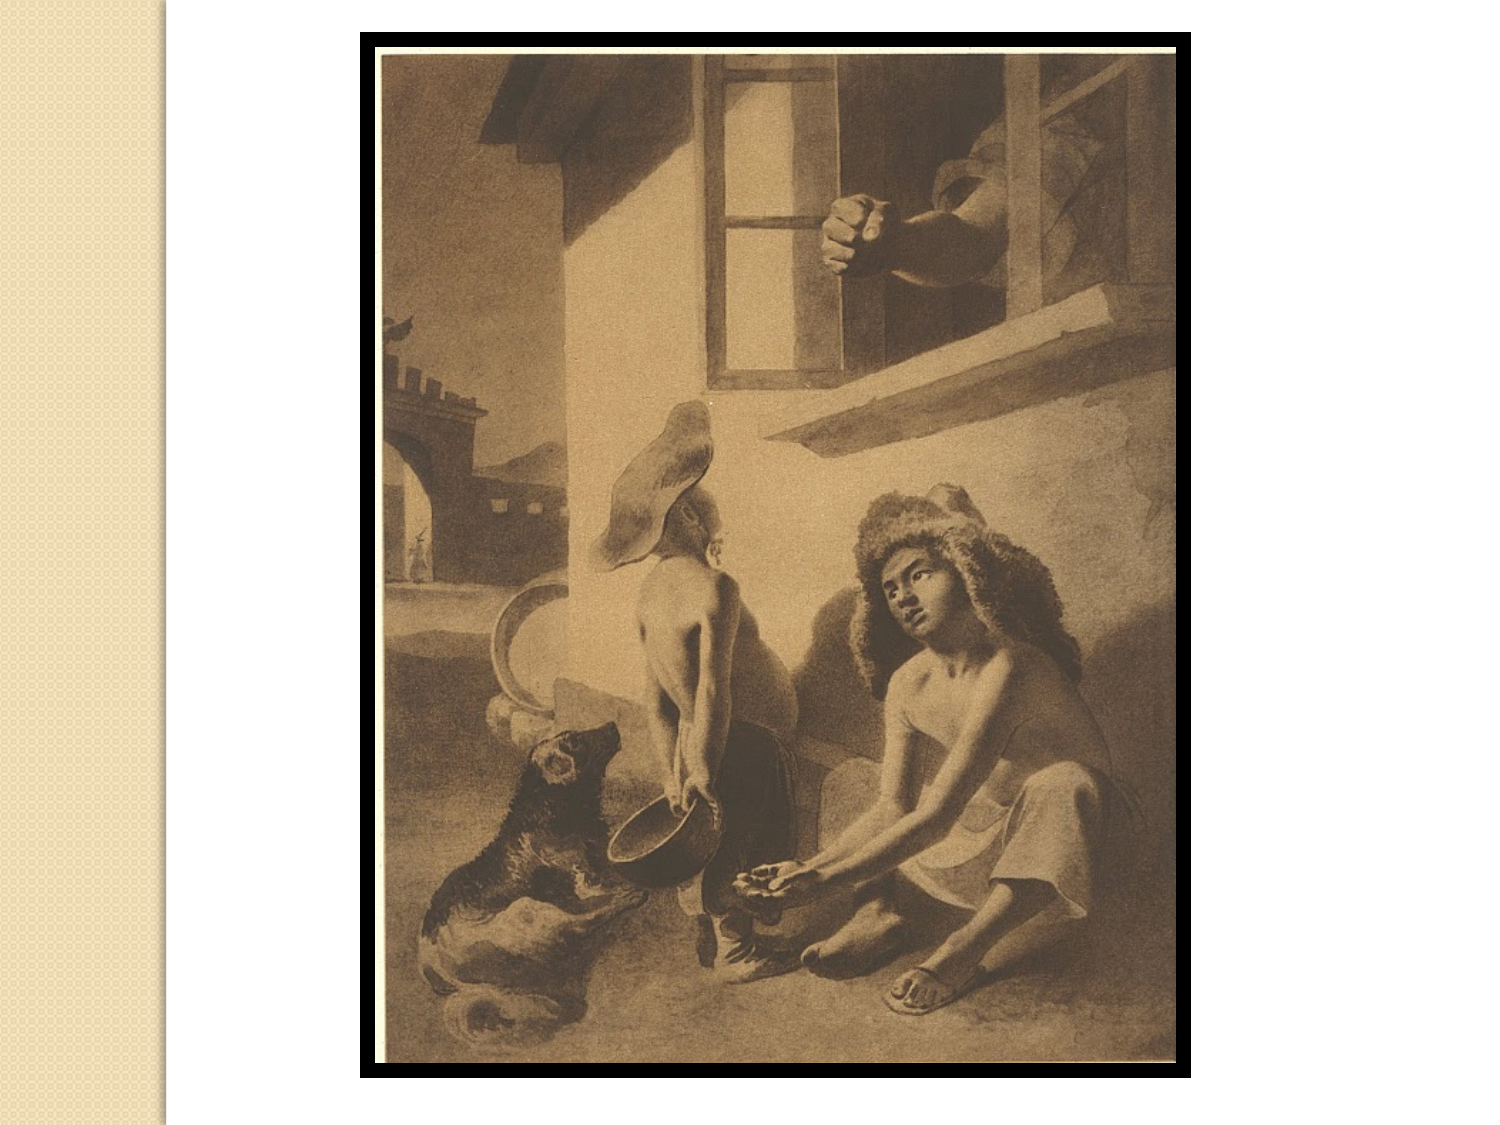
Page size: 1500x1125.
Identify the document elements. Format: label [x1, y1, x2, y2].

picture [374, 46, 1177, 1064]
